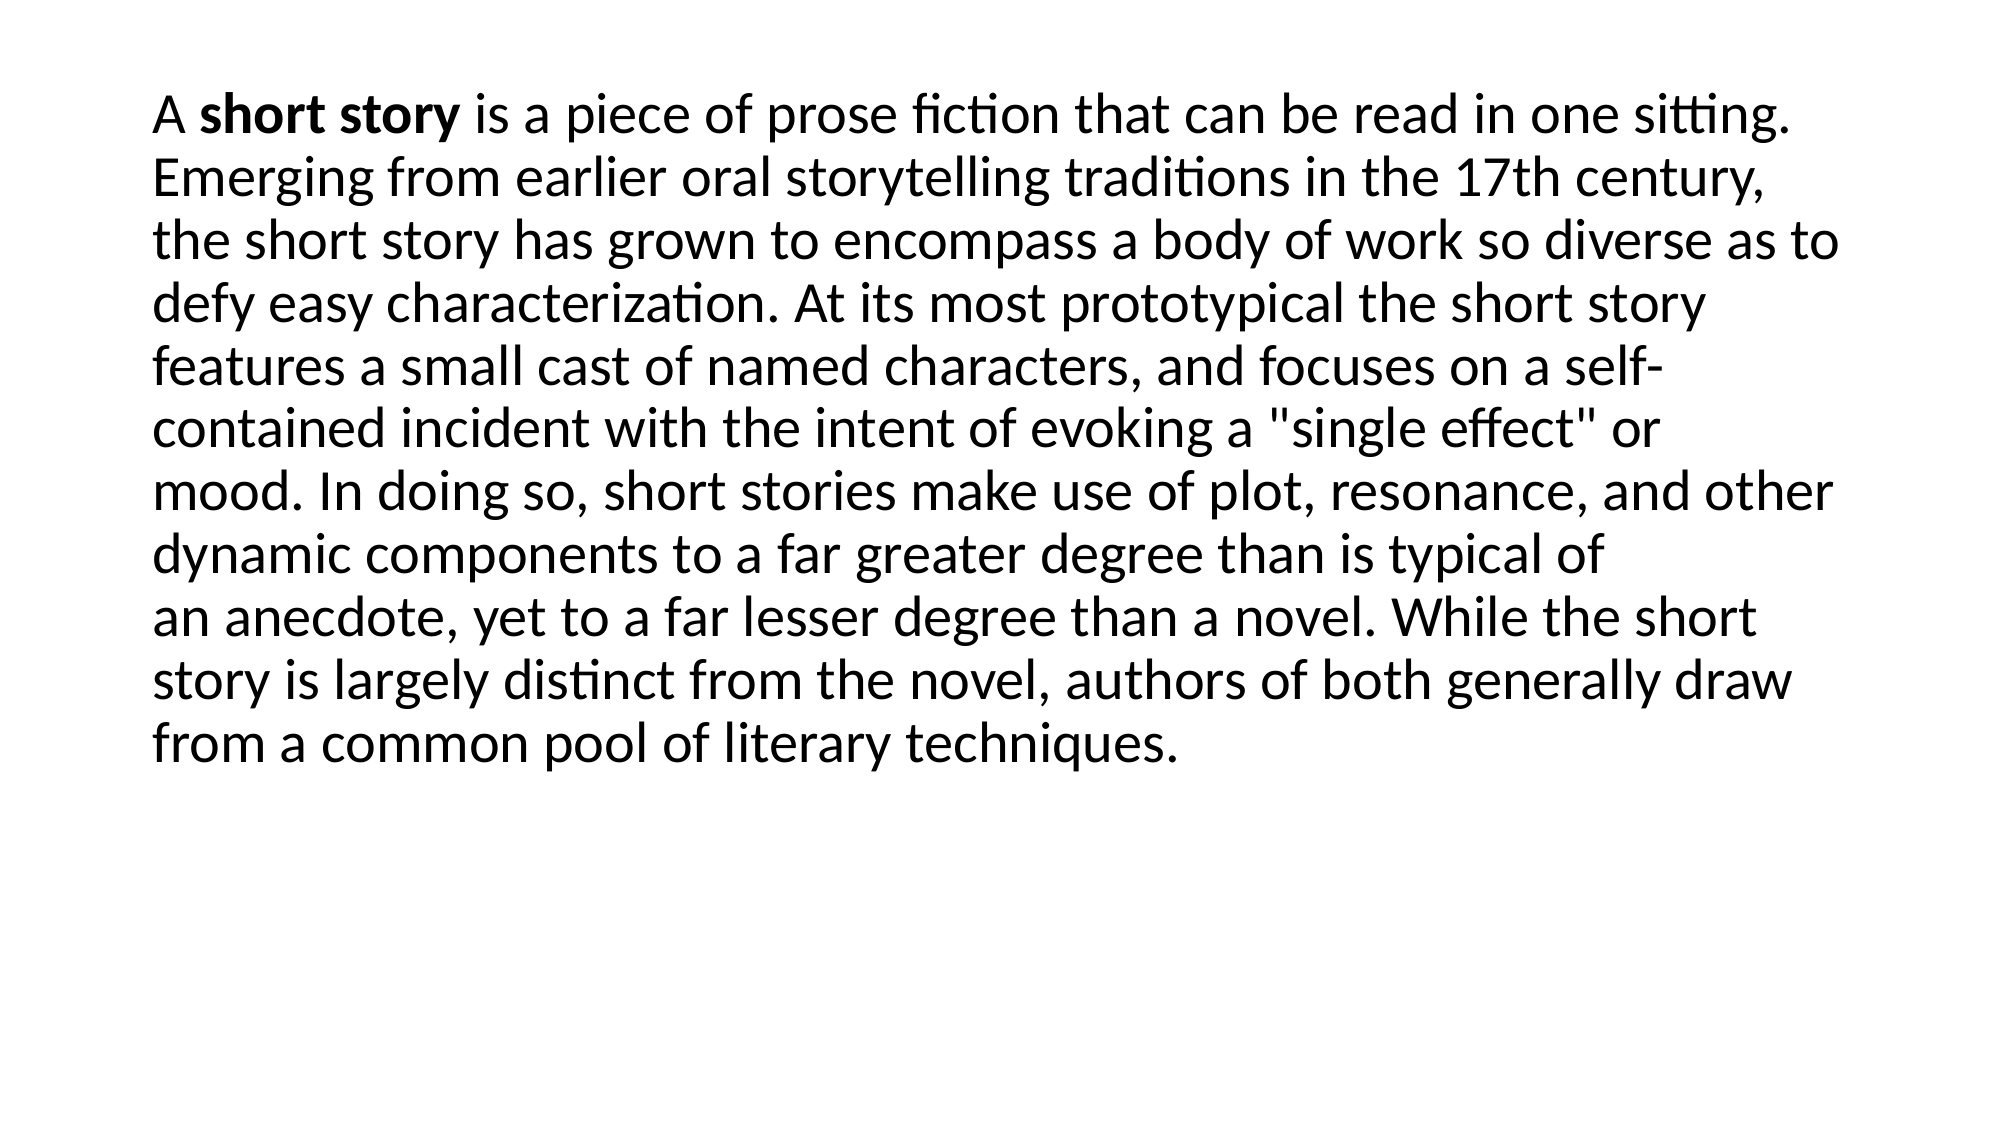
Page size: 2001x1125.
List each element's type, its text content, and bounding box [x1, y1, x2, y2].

list A short story is a piece of prose fiction that can be read in one sitting. Emerging from earlier oral storytelling traditions in the 17th century, the short story has grown to encompass a body of work so diverse as to defy easy characterization. At its most prototypical the short story features a small cast of named characters, and focuses on a self-contained incident with the intent of evoking a "single effect" or mood. In doing so, short stories make use of plot, resonance, and other dynamic components to a far greater degree than is typical of an anecdote, yet to a far lesser degree than a novel. While the short story is largely distinct from the novel, authors of both generally draw from a common pool of literary techniques. [137, 76, 1863, 1014]
